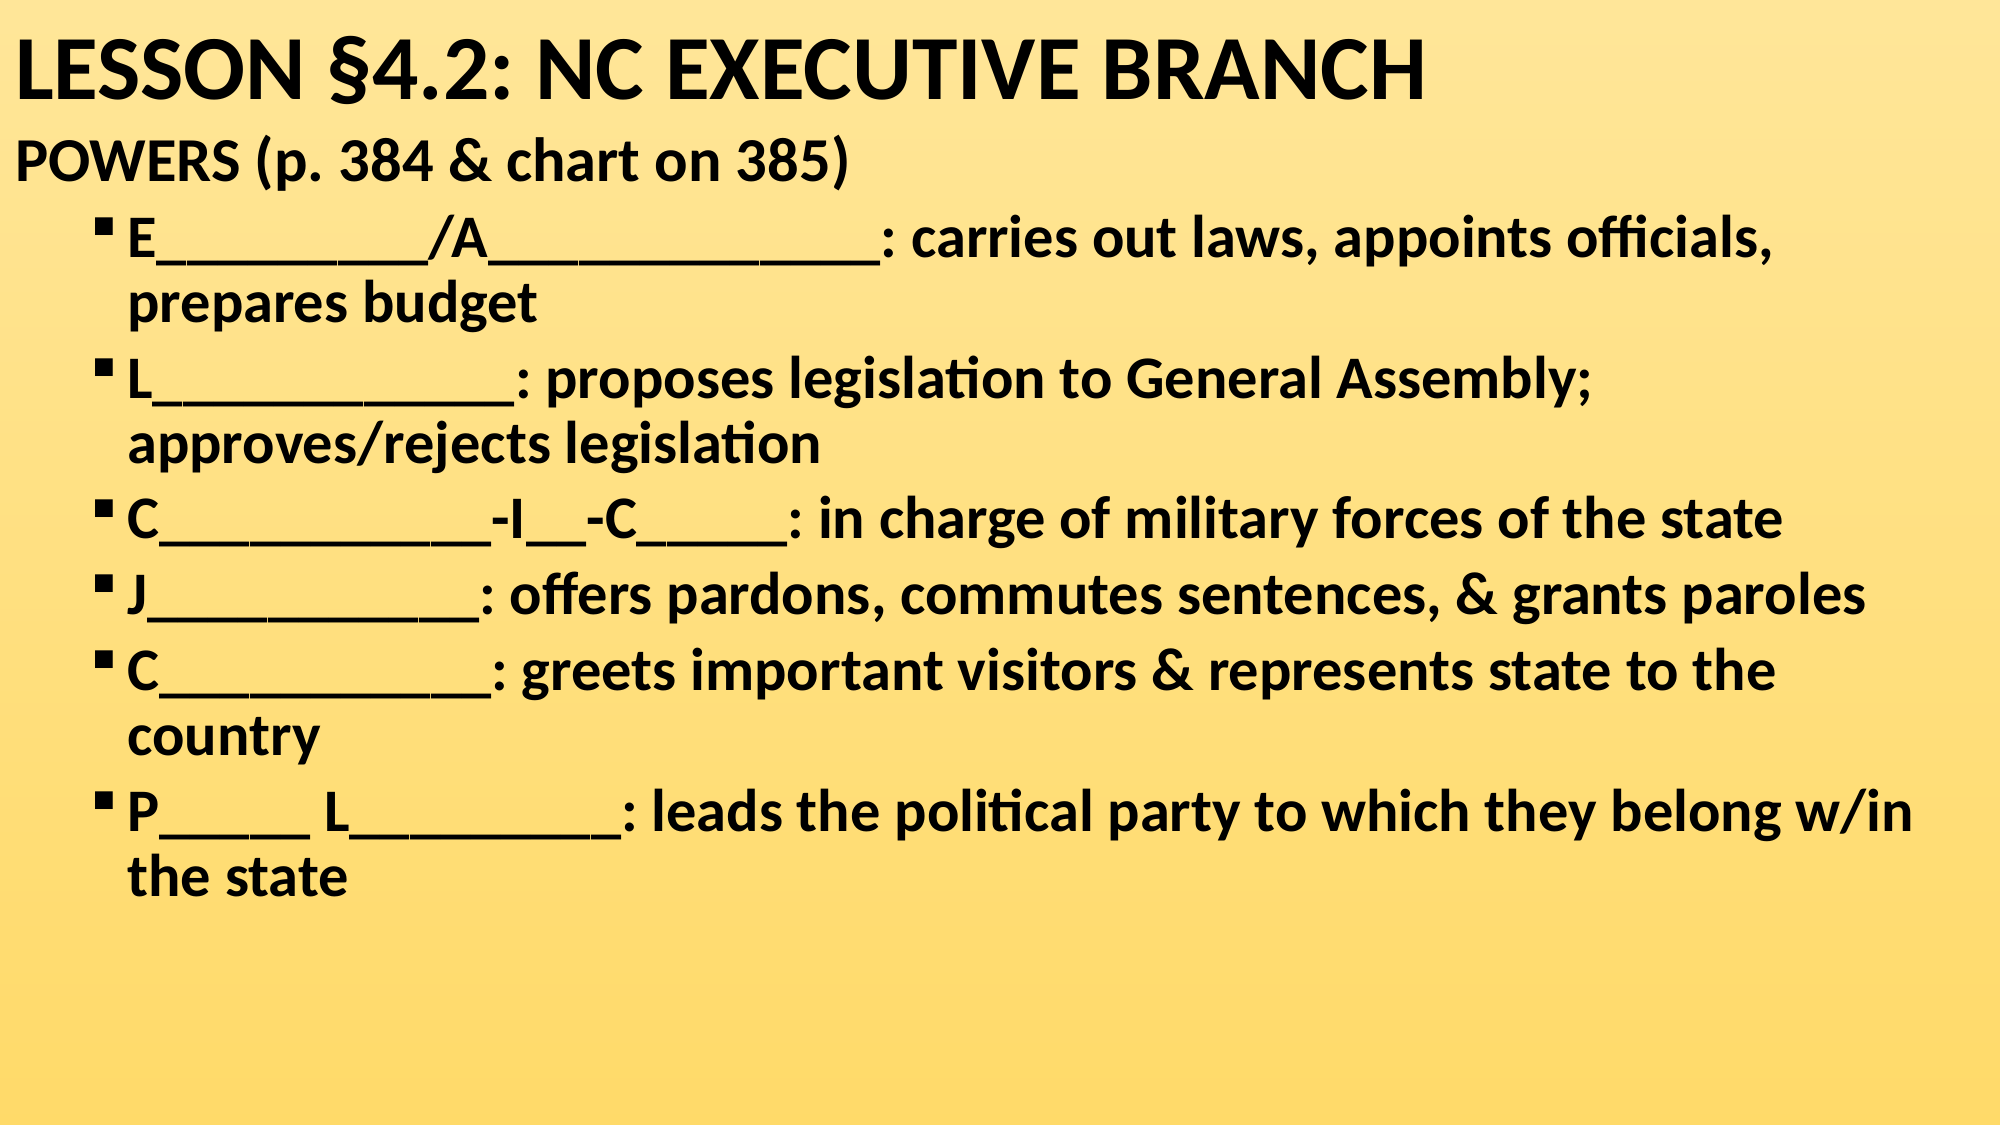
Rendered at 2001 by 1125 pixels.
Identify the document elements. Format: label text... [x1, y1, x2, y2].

title LESSON §4.2: NC EXECUTIVE BRANCH [0, 0, 2000, 120]
list POWERS (p. 384 & chart on 385) E_________/A_____________: carries out laws, appoints officials, prepares budget L____________: proposes legislation to General Assembly; approves/rejects legislation C___________-I__-C_____: in charge of military forces of the state J___________: offers pardons, commutes sentences, & grants paroles C___________: greets important visitors & represents state to the country P_____ L_________: leads the political party to which they belong w/in the state [0, 120, 2000, 1125]
